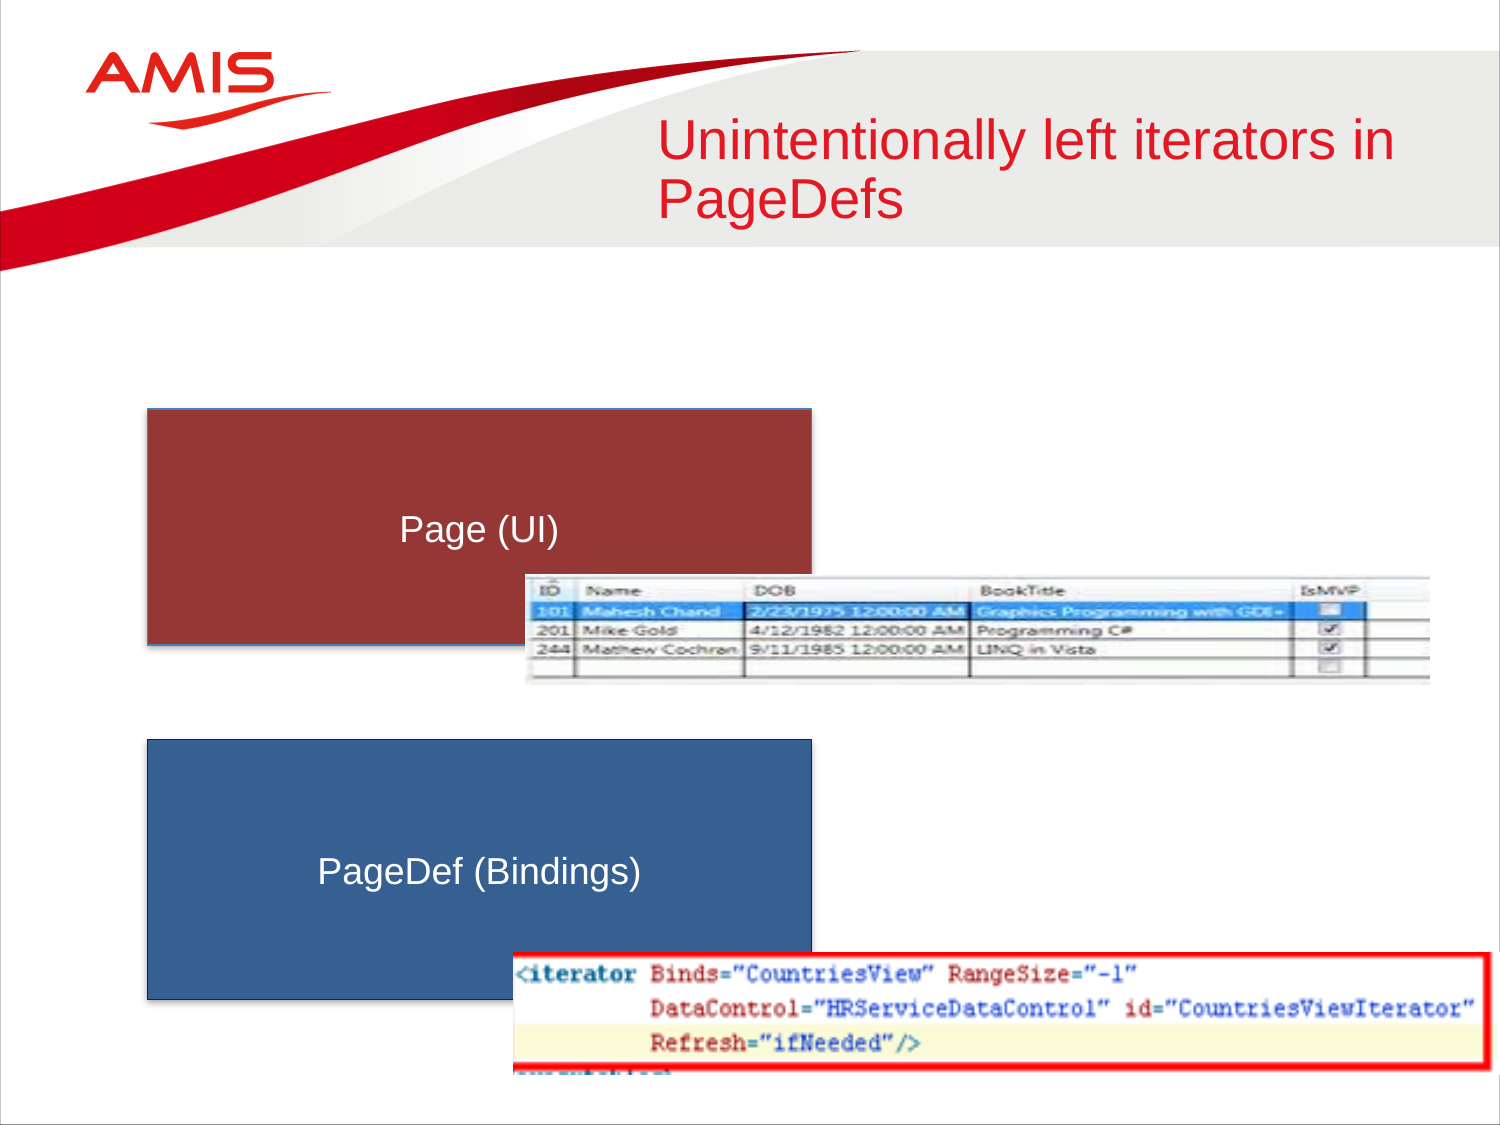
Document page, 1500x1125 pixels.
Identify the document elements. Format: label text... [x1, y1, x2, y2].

picture [0, 0, 1500, 1125]
text_box Page (UI) [147, 408, 812, 646]
text_box PageDef (Bindings) [147, 739, 812, 1000]
title Unintentionally left iterators in PageDefs [657, 90, 1447, 253]
